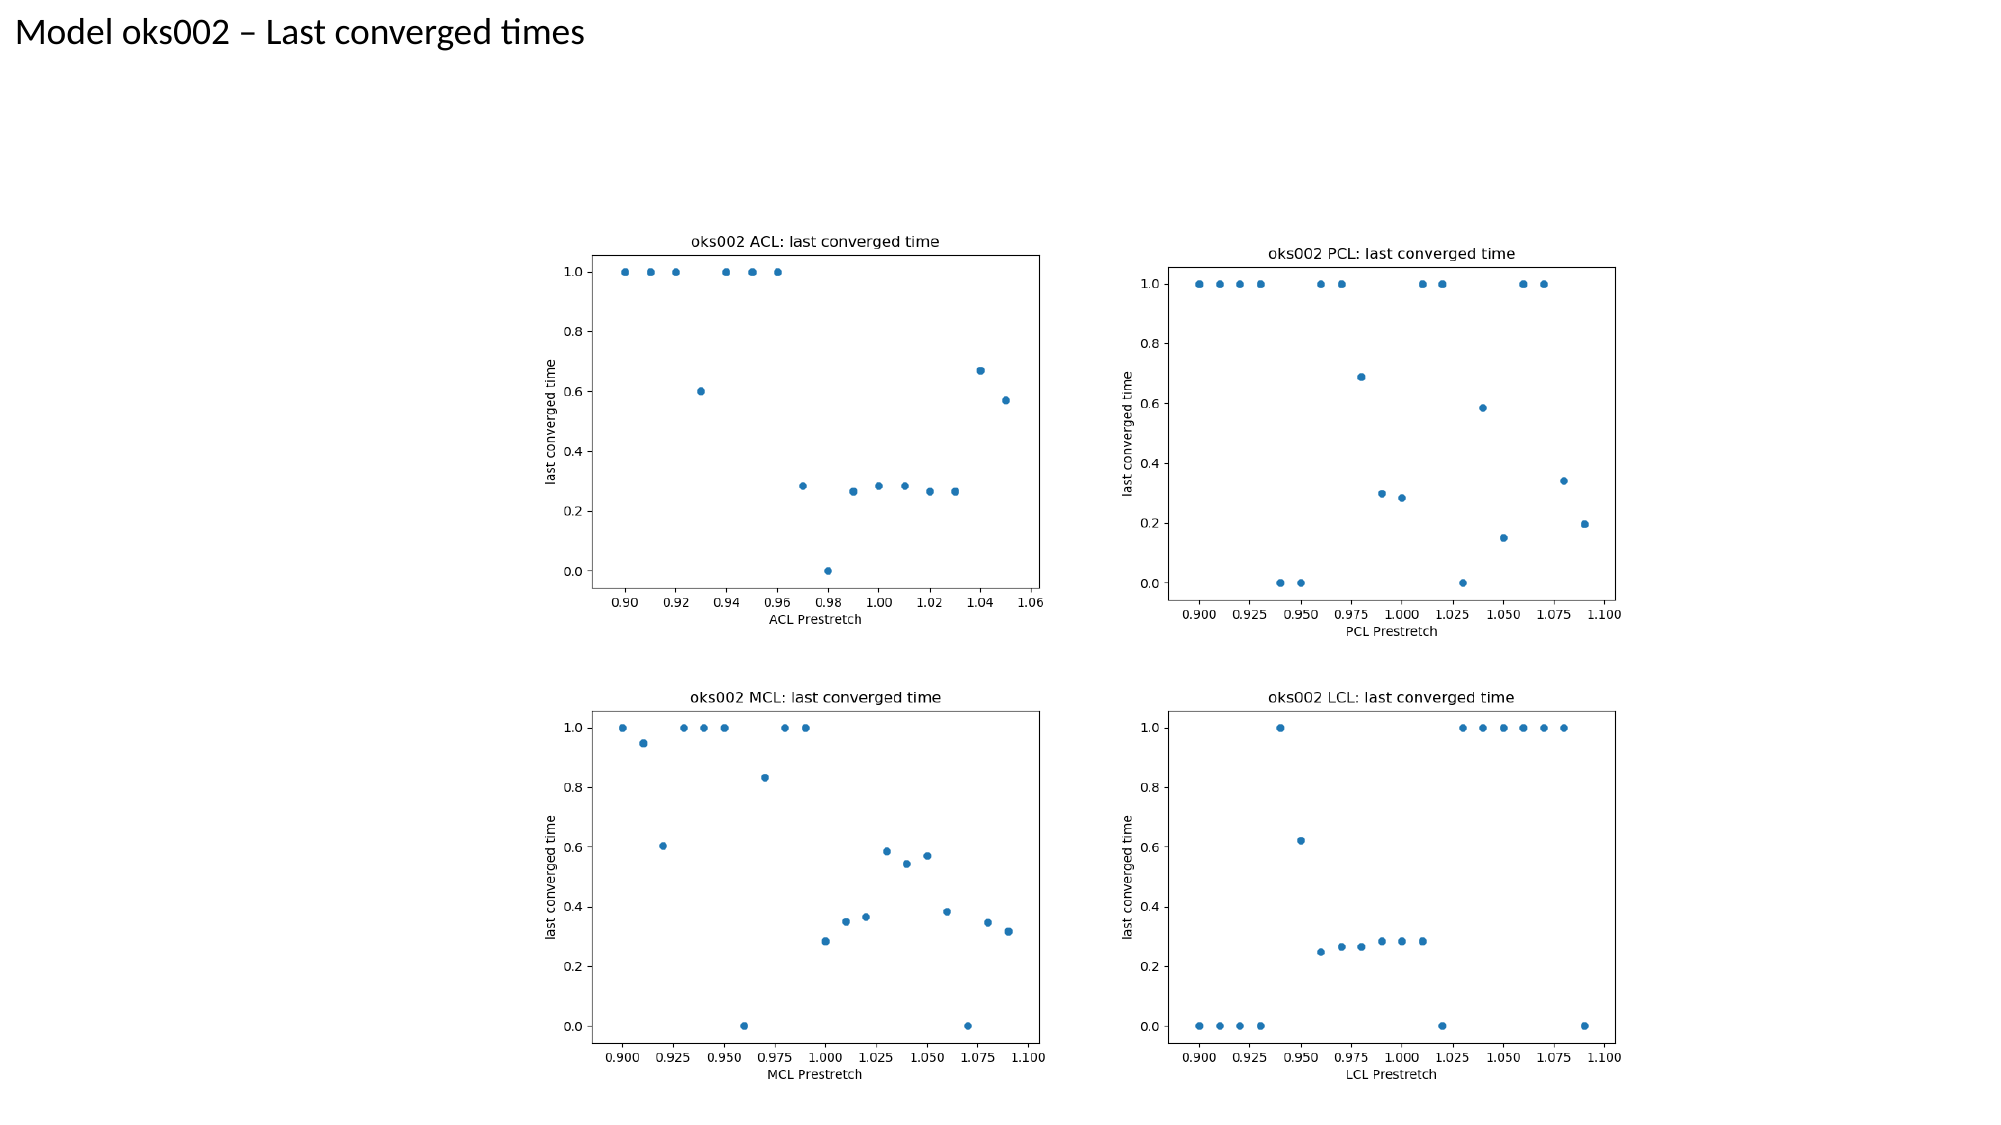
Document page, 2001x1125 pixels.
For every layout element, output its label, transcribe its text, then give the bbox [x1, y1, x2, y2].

picture [519, 202, 1672, 647]
picture [519, 658, 1672, 1091]
text_box Model oks002 – Last converged times [0, 0, 753, 60]
